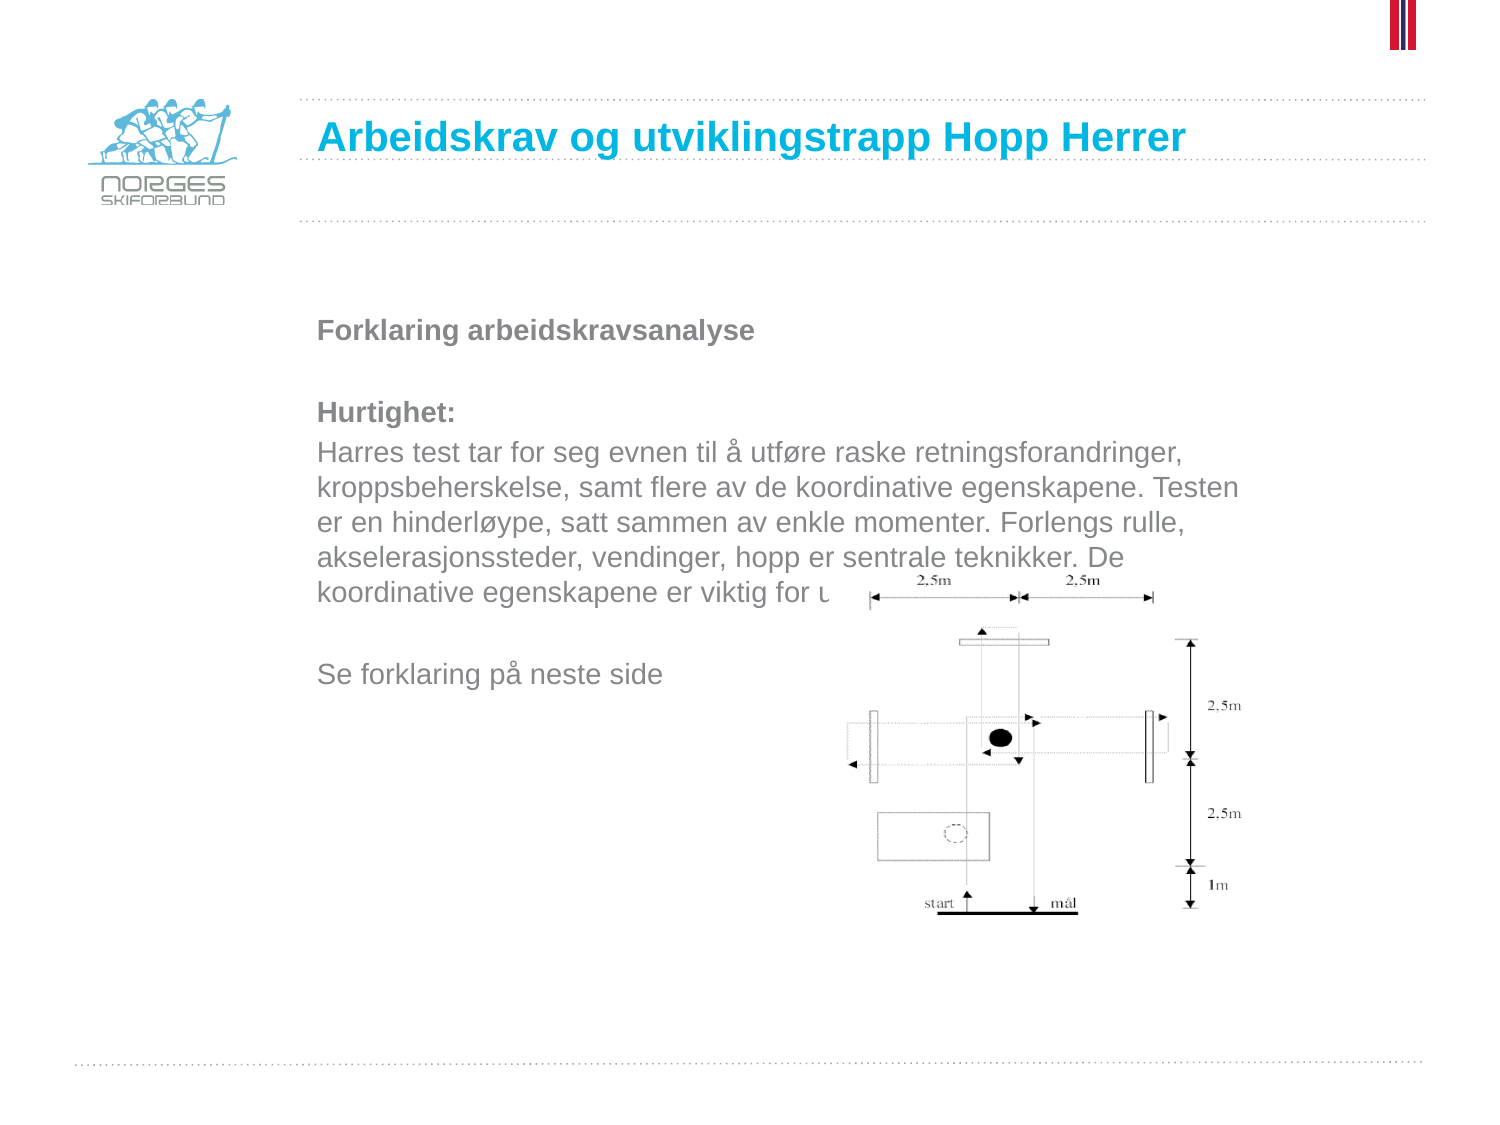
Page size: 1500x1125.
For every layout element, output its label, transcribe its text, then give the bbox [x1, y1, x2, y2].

picture [1390, 0, 1416, 50]
picture [88, 99, 237, 205]
picture [829, 571, 1257, 923]
list Forklaring arbeidskravsanalyse Hurtighet: Harres test tar for seg evnen til å utføre raske retningsforandringer, kroppsbeherskelse, samt flere av de koordinative egenskapene. Testen er en hinderløype, satt sammen av enkle momenter. Forlengs rulle, akselerasjonssteder, vendinger, hopp er sentrale teknikker. De koordinative egenskapene er viktig for utviklingen av skihoppteknikk. Se forklaring på neste side [301, 303, 1257, 890]
title Arbeidskrav og utviklingstrapp Hopp Herrer [301, 101, 1257, 303]
